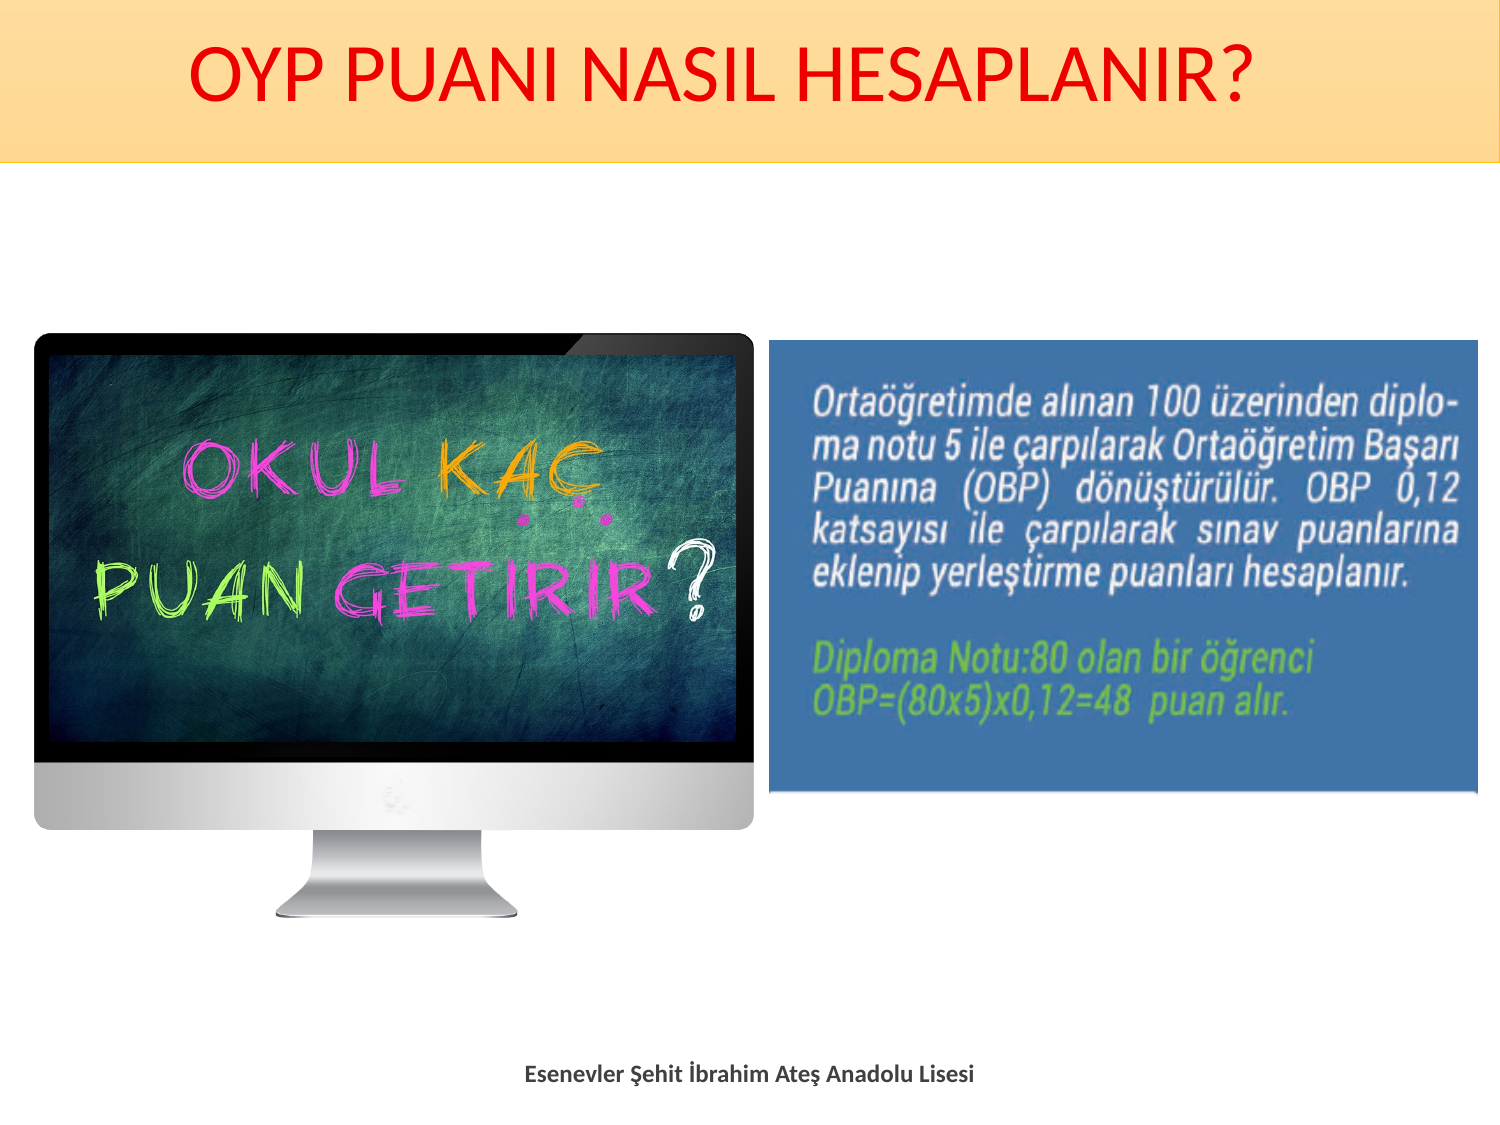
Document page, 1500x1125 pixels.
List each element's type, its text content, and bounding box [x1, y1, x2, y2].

text_box OYP PUANI NASIL HESAPLANIR? [0, 10, 1474, 186]
footer Esenevler Şehit İbrahim Ateş Anadolu Lisesi [496, 1042, 1004, 1103]
picture [769, 340, 1478, 796]
picture [34, 333, 754, 918]
text_box [0, 0, 1500, 163]
